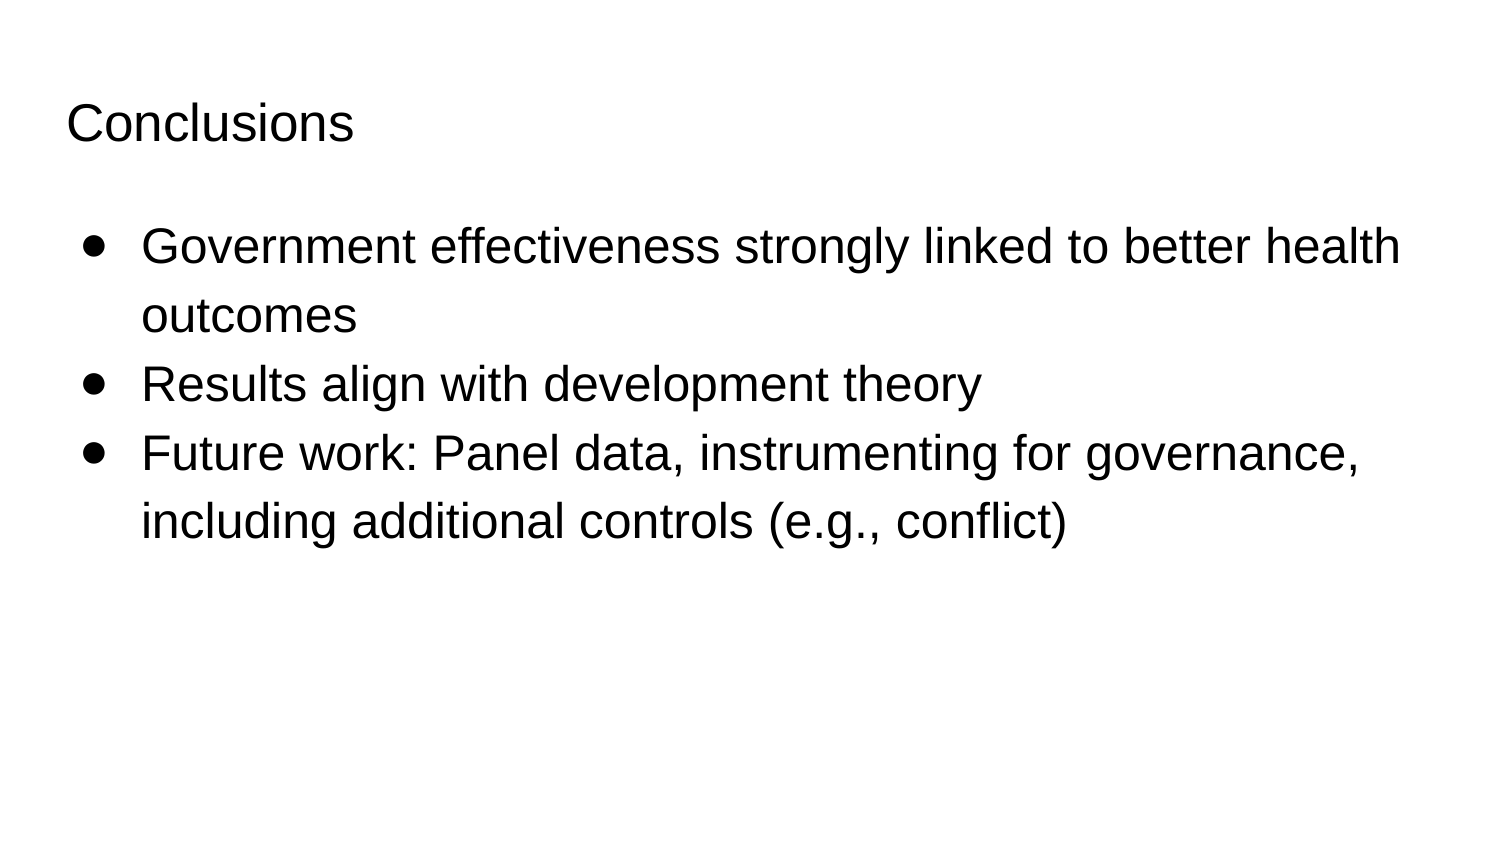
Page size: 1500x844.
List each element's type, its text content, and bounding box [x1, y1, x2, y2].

title Conclusions [51, 72, 1449, 167]
list Government effectiveness strongly linked to better health outcomes Results align with development theory Future work: Panel data, instrumenting for governance, including additional controls (e.g., conflict) [51, 189, 1449, 750]
